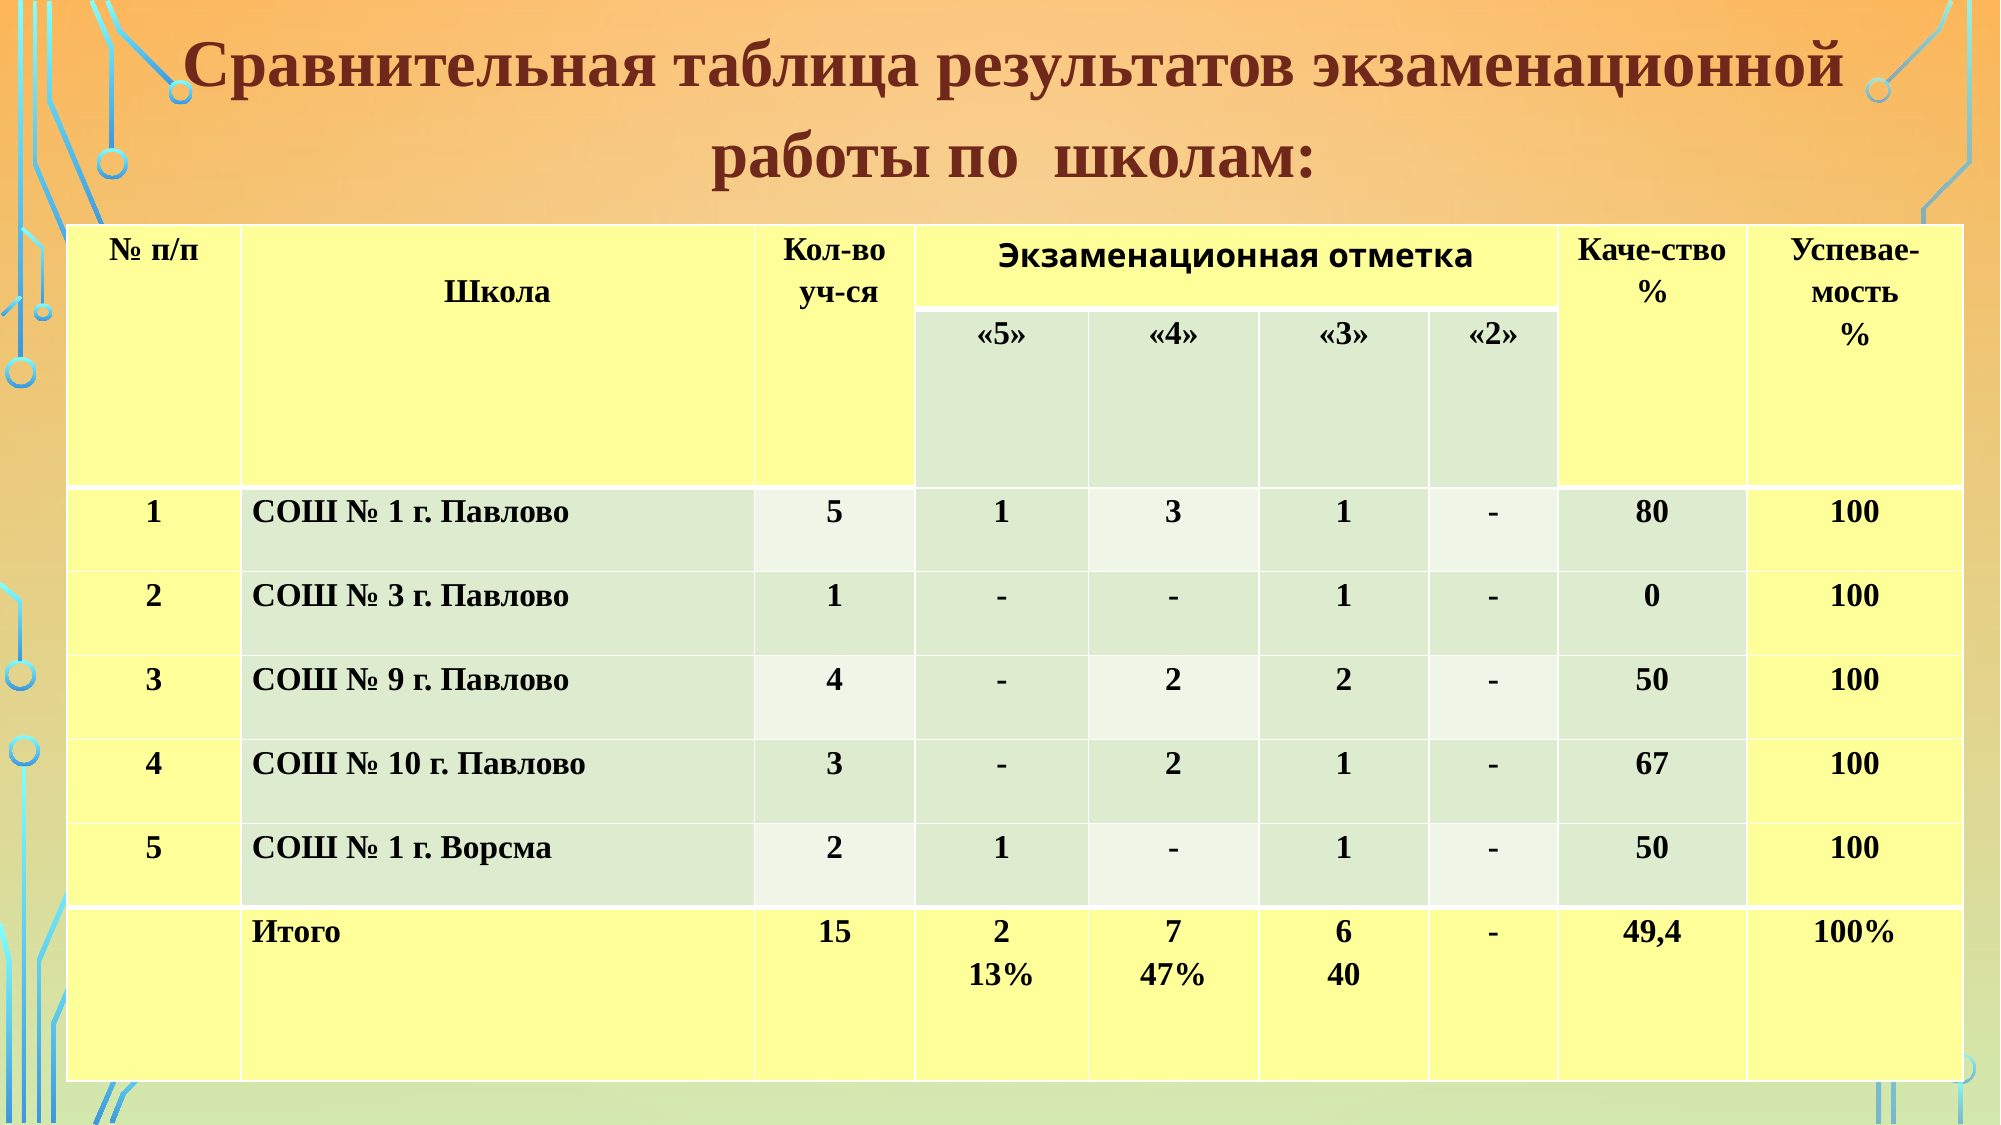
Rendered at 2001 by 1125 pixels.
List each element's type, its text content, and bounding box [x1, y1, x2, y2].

table_cell 100 [1748, 824, 1962, 905]
table_cell - [1089, 572, 1258, 655]
table_cell - [1430, 824, 1557, 905]
table_cell - [1430, 910, 1557, 1080]
table_cell - [1430, 572, 1557, 655]
table_cell 2 [68, 572, 240, 655]
table_cell 1 [916, 824, 1088, 905]
table_header Школа [242, 226, 754, 485]
table_header Экзаменационная отметка [916, 226, 1557, 306]
table_cell 1 [755, 572, 914, 655]
table_cell «3» [1260, 312, 1428, 487]
table_cell СОШ № 10 г. Павлово [242, 740, 754, 823]
table_cell «2» [1430, 312, 1557, 487]
table_header Каче-ство % [1559, 226, 1746, 485]
table_cell 50 [1559, 656, 1746, 739]
table_cell 67 [1559, 740, 1746, 823]
table_cell 1 [1260, 740, 1428, 823]
table_cell 2 [1260, 656, 1428, 739]
table_cell 4 [68, 740, 240, 823]
table_cell 2 [1089, 656, 1258, 739]
table_cell 1 [1260, 572, 1428, 655]
table_cell 100 [1748, 740, 1962, 823]
table_cell 3 [1089, 489, 1258, 571]
table_cell 7 47% [1089, 910, 1258, 1080]
table_header Кол-во уч-ся [755, 226, 914, 485]
table_cell - [1430, 740, 1557, 823]
table_cell СОШ № 9 г. Павлово [242, 656, 754, 739]
table_cell «4» [1089, 312, 1258, 487]
table_header № п/п [68, 226, 240, 485]
table_cell - [1089, 824, 1258, 905]
table_cell 1 [916, 489, 1088, 571]
table_cell СОШ № 1 г. Павлово [242, 490, 754, 571]
table_cell - [1430, 656, 1557, 739]
table_cell СОШ № 1 г. Ворсма [242, 824, 754, 905]
table_cell 49,4 [1559, 910, 1746, 1080]
table_cell 0 [1559, 572, 1746, 655]
text_box Сравнительная таблица результатов экзаменационной работы по школам: [67, 0, 1963, 199]
table_cell Итого [242, 910, 754, 1080]
table_cell 1 [1260, 489, 1428, 571]
table_cell 2 13% [916, 910, 1088, 1080]
table_cell - [916, 656, 1088, 739]
table_cell 100 [1748, 490, 1962, 571]
table_cell 5 [755, 490, 914, 571]
table_cell «5» [916, 312, 1088, 487]
table_cell 2 [1089, 740, 1258, 823]
table_cell 3 [755, 740, 914, 823]
table_cell 1 [68, 490, 240, 571]
table_cell - [1430, 489, 1557, 571]
table_cell 100 [1748, 572, 1962, 655]
table_cell 80 [1559, 490, 1746, 571]
table_cell 6 40 [1260, 910, 1428, 1080]
table_cell [68, 910, 240, 1080]
table_cell 2 [755, 824, 914, 905]
table_cell 100 [1748, 656, 1962, 739]
table_cell СОШ № 3 г. Павлово [242, 572, 754, 655]
table_cell 15 [755, 910, 914, 1080]
table_cell 5 [68, 824, 240, 905]
table_cell 50 [1559, 824, 1746, 905]
table_cell 100% [1748, 910, 1962, 1080]
table_cell - [916, 740, 1088, 823]
table_cell 4 [755, 656, 914, 739]
table_header Успевае-мость % [1748, 226, 1962, 485]
table_cell - [916, 572, 1088, 655]
table_cell 3 [68, 656, 240, 739]
table_cell 1 [1260, 824, 1428, 905]
